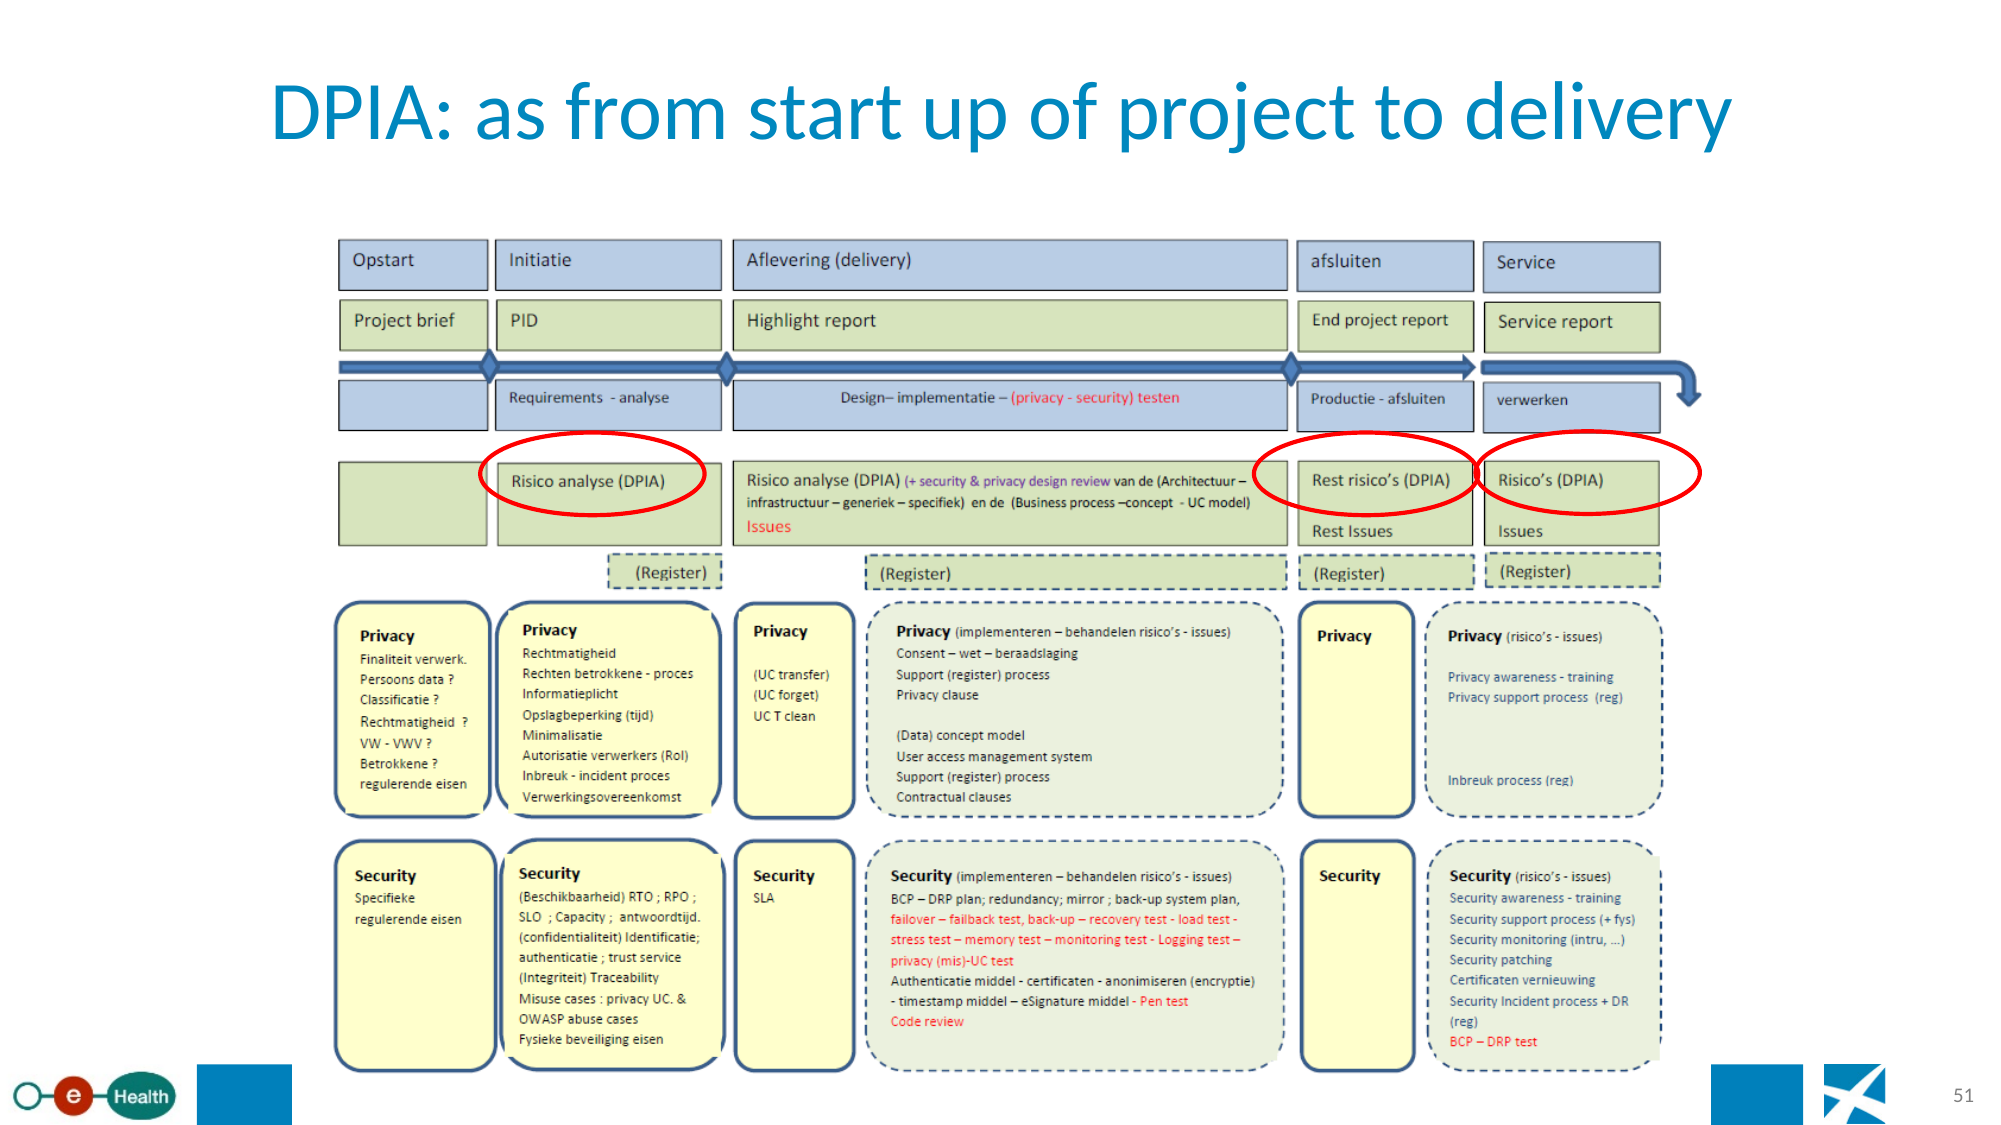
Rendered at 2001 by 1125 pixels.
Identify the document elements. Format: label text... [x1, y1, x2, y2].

title DPIA: as from start up of project to delivery [102, 30, 1903, 183]
picture [292, 201, 1711, 1125]
slide_number 51 [1824, 1064, 1990, 1125]
picture [3, 1064, 182, 1124]
